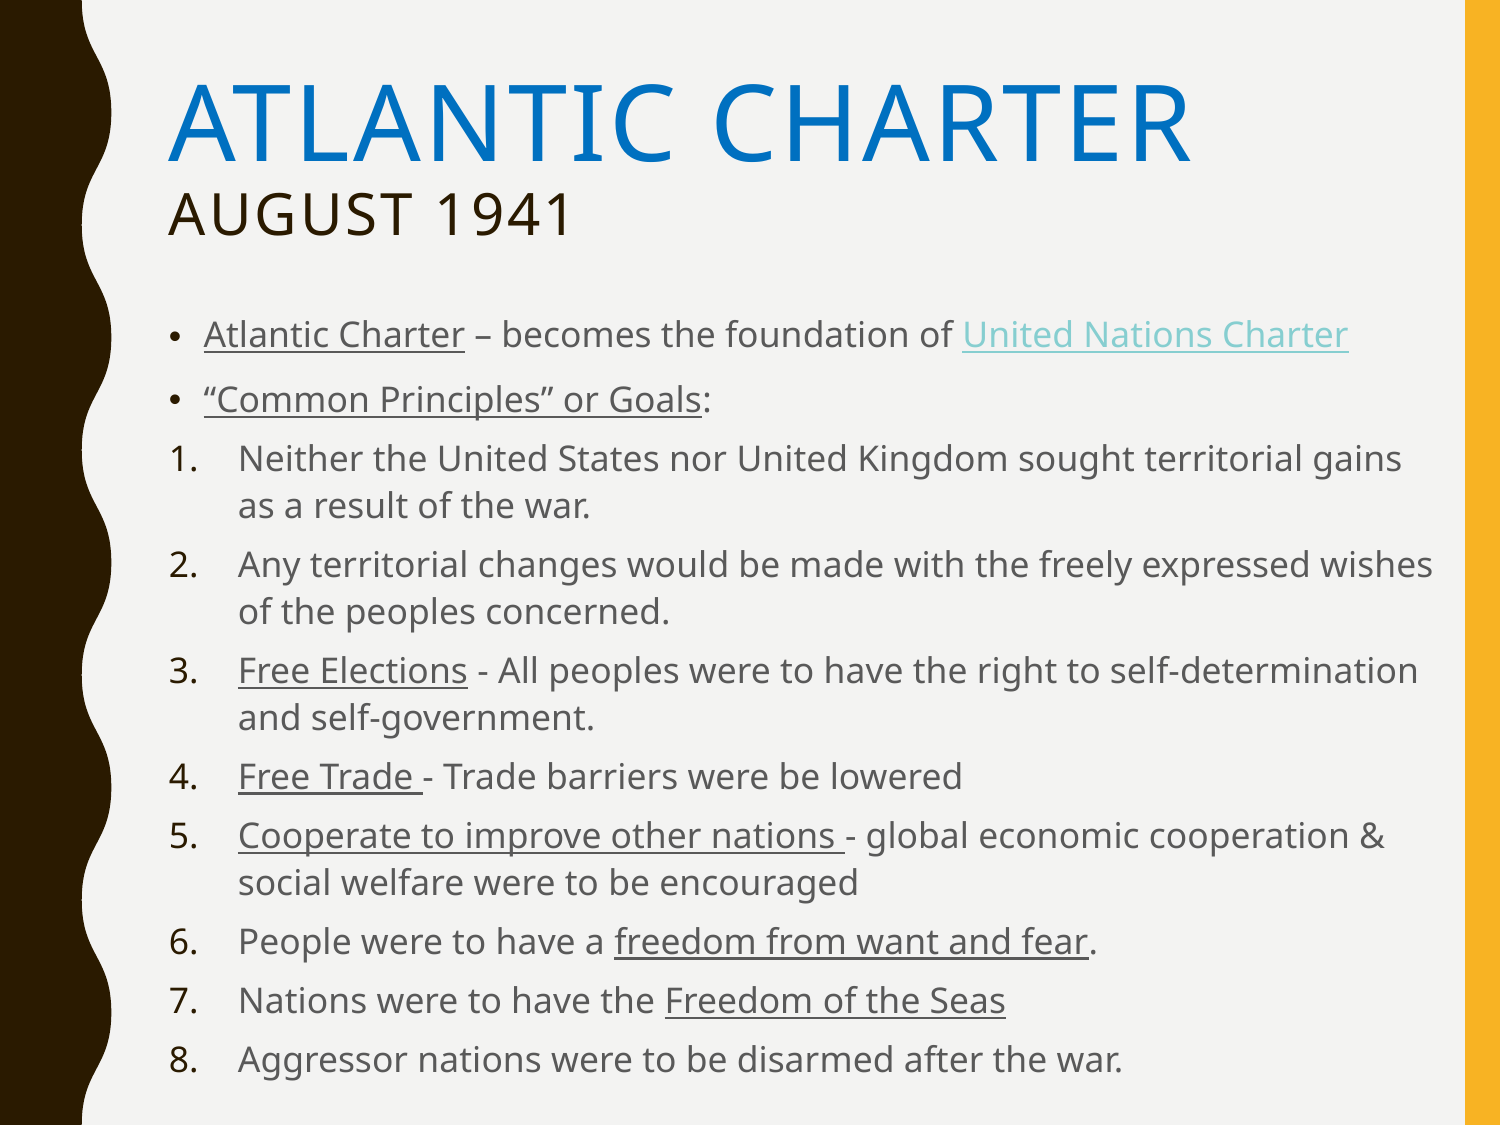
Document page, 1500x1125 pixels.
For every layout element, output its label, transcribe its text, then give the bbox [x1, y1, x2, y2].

list Atlantic Charter – becomes the foundation of United Nations Charter “Common Principles” or Goals: Neither the United States nor United Kingdom sought territorial gains as a result of the war. Any territorial changes would be made with the freely expressed wishes of the peoples concerned. Free Elections - All peoples were to have the right to self-determination and self-government. Free Trade - Trade barriers were be lowered Cooperate to improve other nations - global economic cooperation & social welfare were to be encouraged People were to have a freedom from want and fear. Nations were to have the Freedom of the Seas Aggressor nations were to be disarmed after the war. [154, 299, 1463, 1088]
title Atlantic charter August 1941 [154, 62, 1407, 299]
